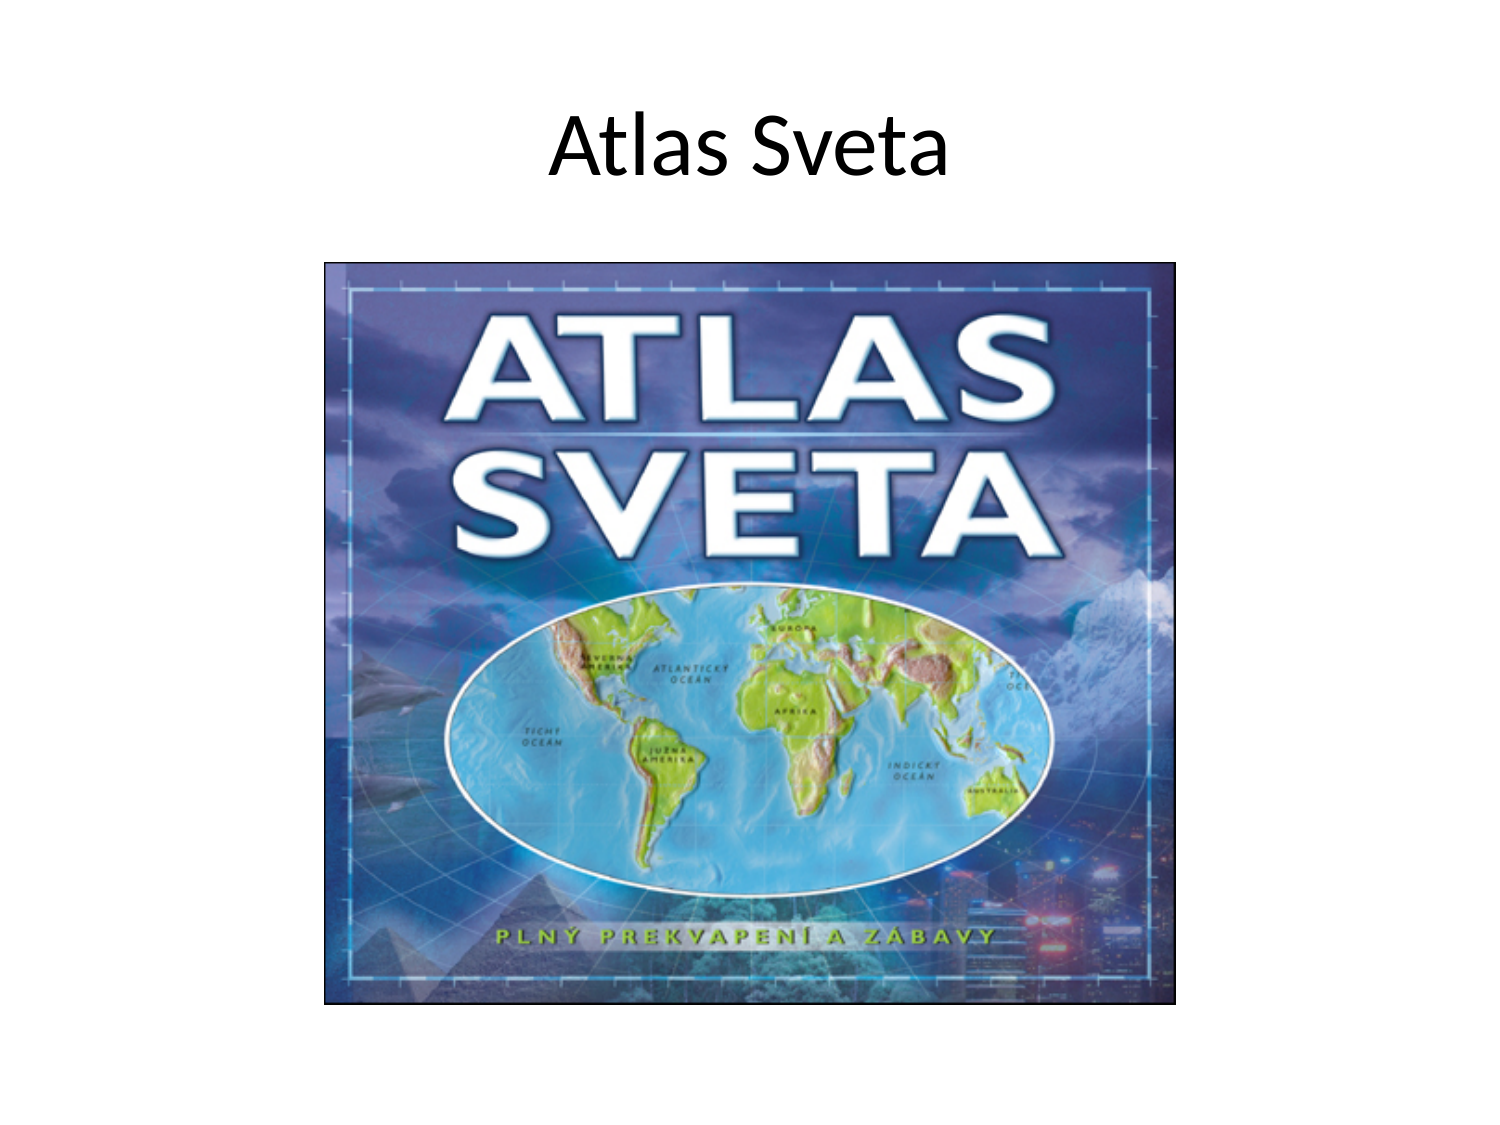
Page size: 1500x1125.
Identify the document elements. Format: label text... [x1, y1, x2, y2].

title Atlas Sveta [75, 45, 1425, 233]
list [323, 262, 1177, 1006]
